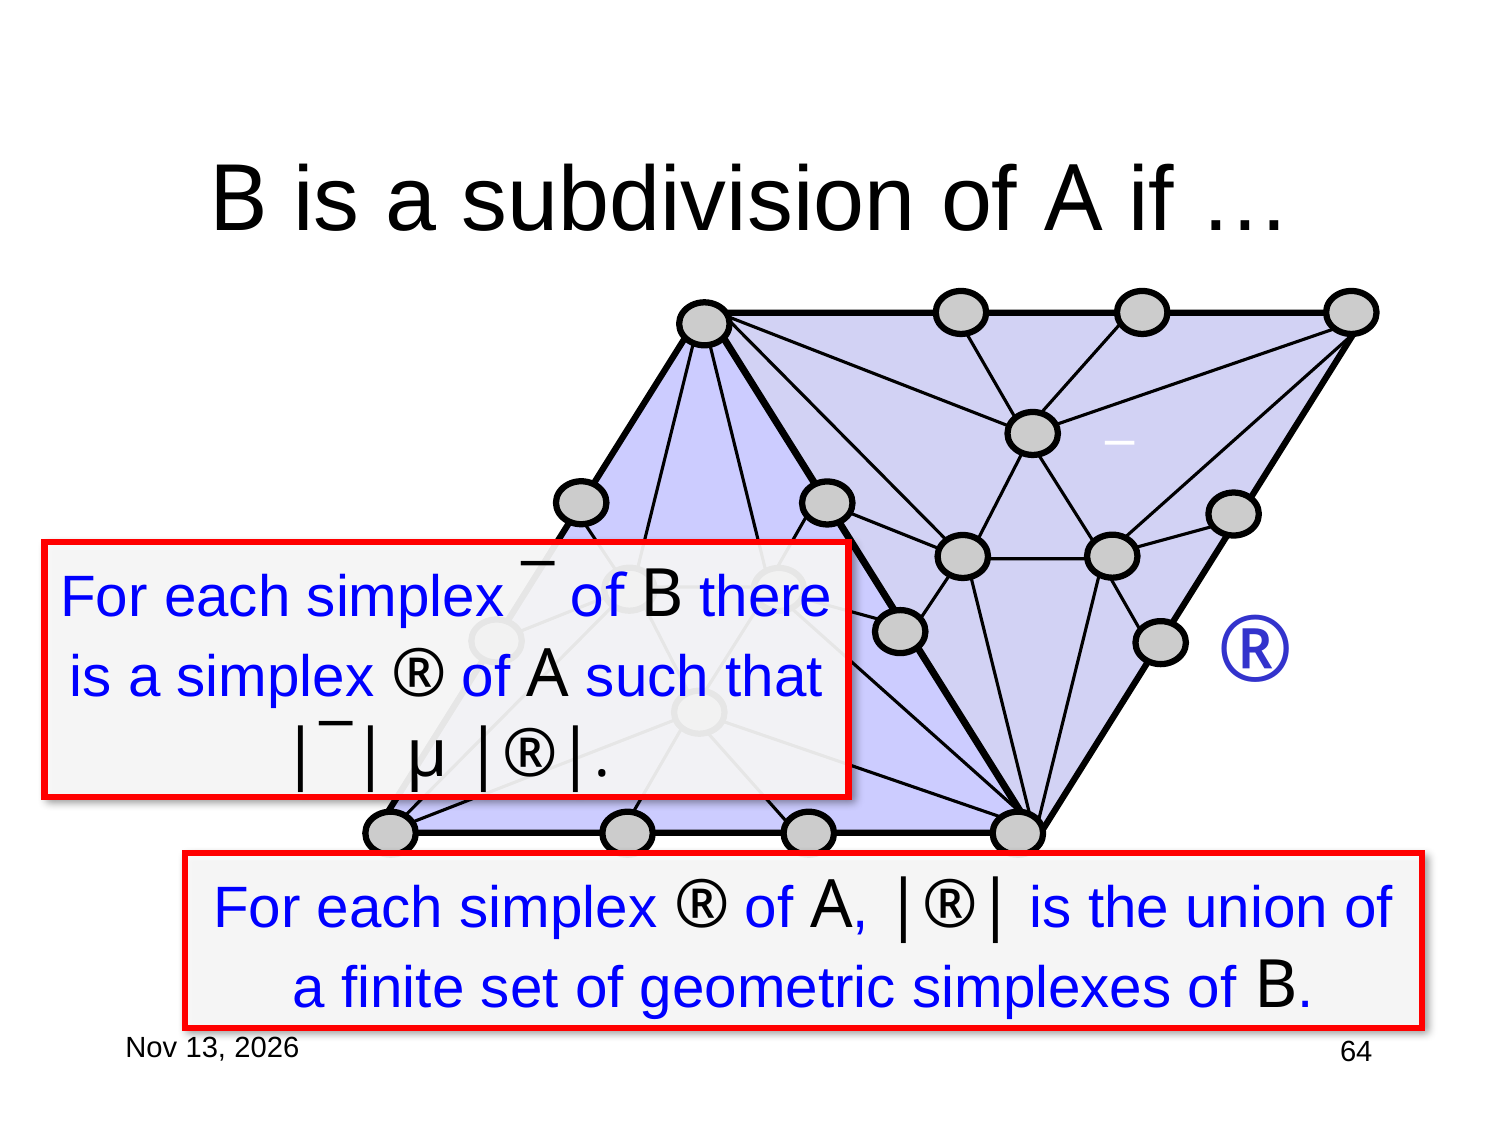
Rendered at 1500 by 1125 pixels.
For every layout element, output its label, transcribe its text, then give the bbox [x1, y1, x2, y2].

text_box [992, 811, 1044, 851]
text_box [1038, 329, 1354, 541]
text_box For each simplex ® of A, |®| is the union of a finite set of geometric simplexes of B. [184, 853, 1422, 1028]
text_box [1007, 411, 1058, 455]
text_box [874, 610, 926, 654]
text_box [1116, 290, 1168, 334]
text_box ¯ [1090, 423, 1150, 509]
text_box [724, 323, 1029, 813]
text_box [1135, 621, 1186, 665]
text_box [555, 481, 607, 525]
text_box [729, 317, 1022, 540]
text_box ® [1202, 582, 1309, 708]
text_box [679, 302, 730, 346]
text_box [979, 454, 1093, 558]
text_box [413, 769, 1000, 833]
title B is a subdivision of A if … [112, 99, 1388, 288]
slide_number 64 [1074, 1037, 1388, 1101]
text_box [1087, 534, 1138, 578]
text_box [558, 338, 693, 540]
text_box [935, 290, 987, 334]
text_box [405, 807, 452, 822]
text_box [860, 556, 1020, 811]
text_box [727, 312, 1333, 425]
text_box [937, 534, 989, 578]
text_box [365, 811, 416, 851]
slide_number 11-Nov-10 [110, 1020, 424, 1097]
text_box [388, 807, 412, 815]
text_box [602, 811, 653, 851]
text_box [802, 481, 853, 525]
text_box [644, 344, 759, 540]
text_box [711, 339, 850, 540]
text_box [783, 811, 835, 851]
text_box [860, 669, 1019, 817]
text_box [1208, 492, 1259, 536]
text_box For each simplex ¯ of B there is a simplex ® of A such that |¯| µ |®|. [44, 542, 849, 797]
text_box [1039, 336, 1353, 830]
text_box [1326, 290, 1377, 334]
text_box [971, 558, 1100, 820]
